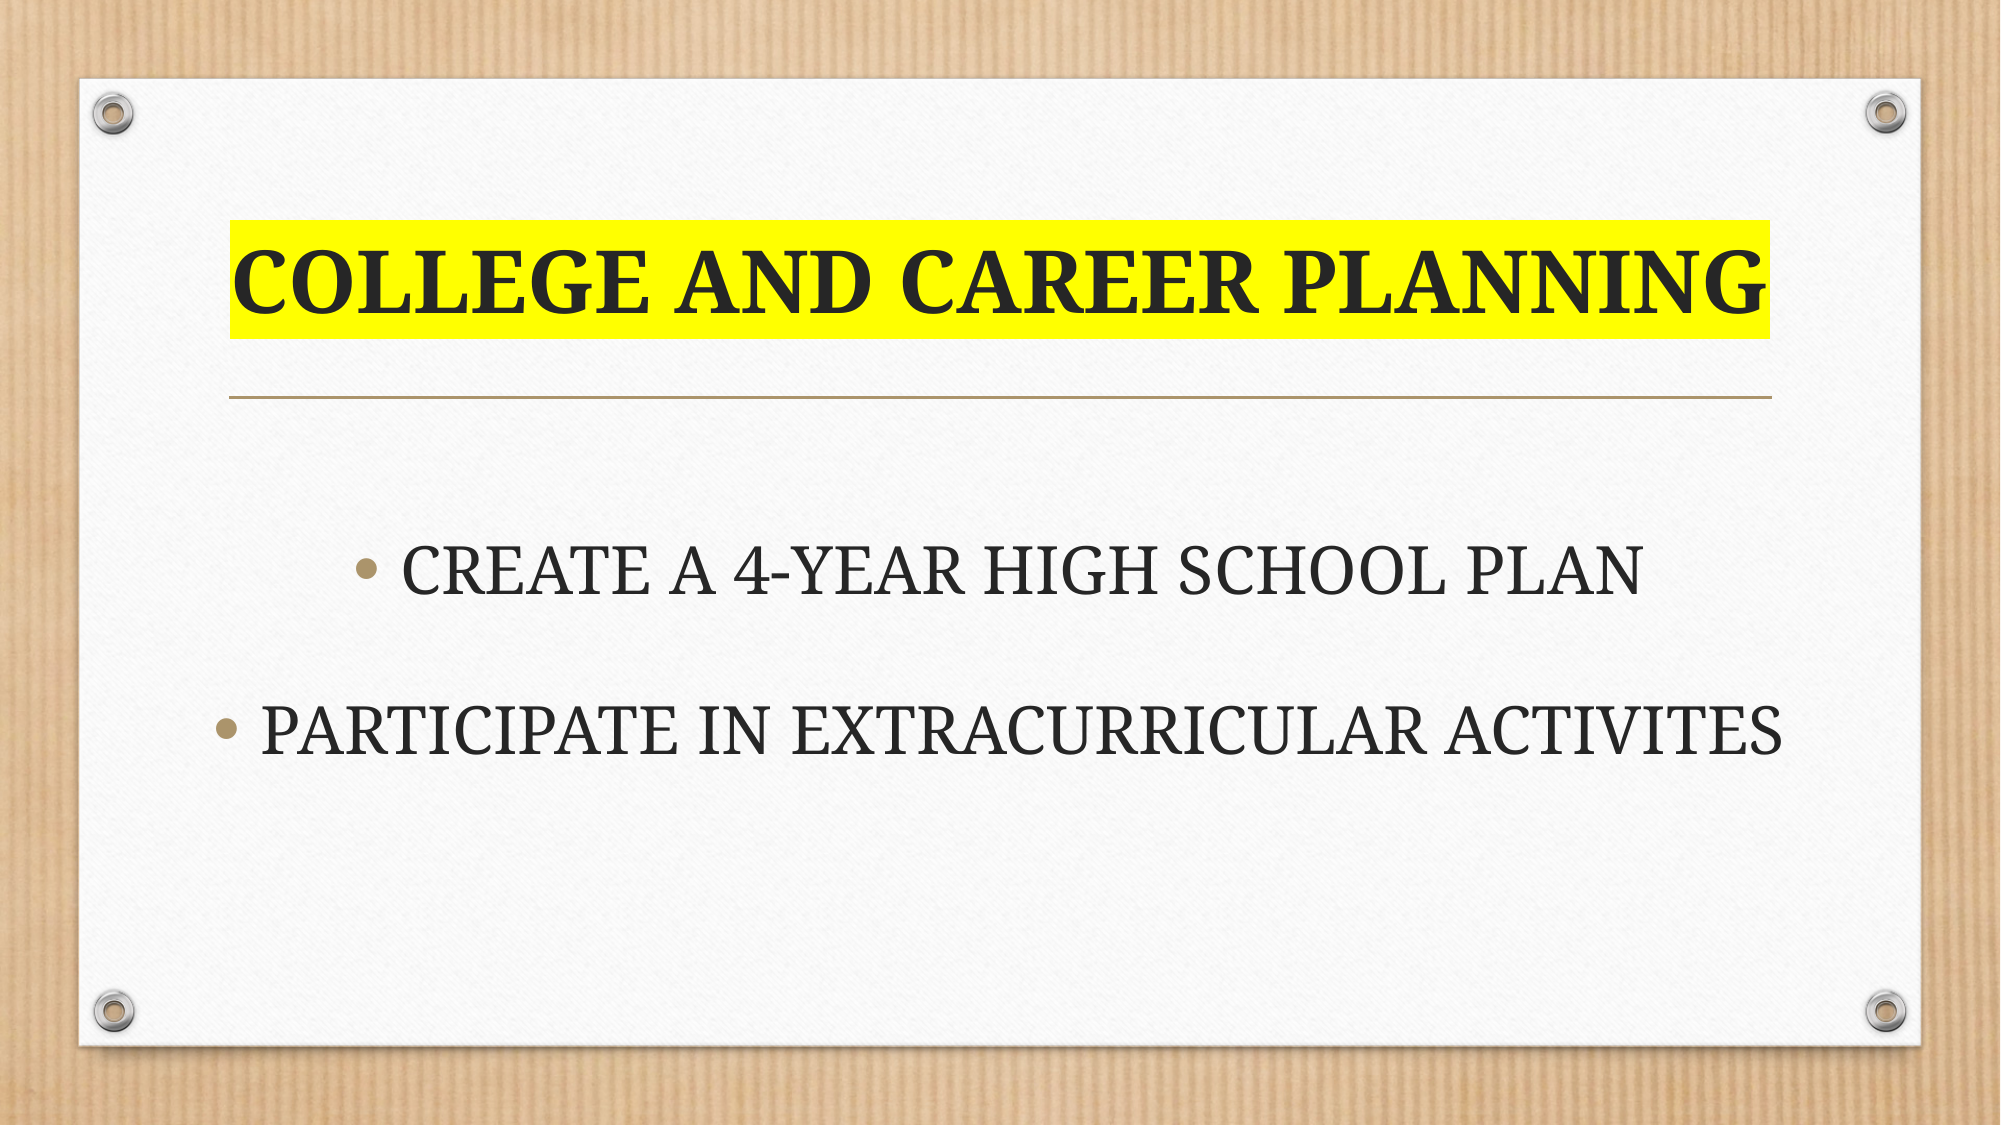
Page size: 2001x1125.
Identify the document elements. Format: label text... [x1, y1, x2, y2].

title COLLEGE AND CAREER PLANNING [212, 171, 1788, 386]
text_box CREATE A 4-YEAR HIGH SCHOOL PLAN PARTICIPATE IN EXTRACURRICULAR ACTIVITES [127, 520, 1873, 775]
picture [0, 0, 2001, 1125]
